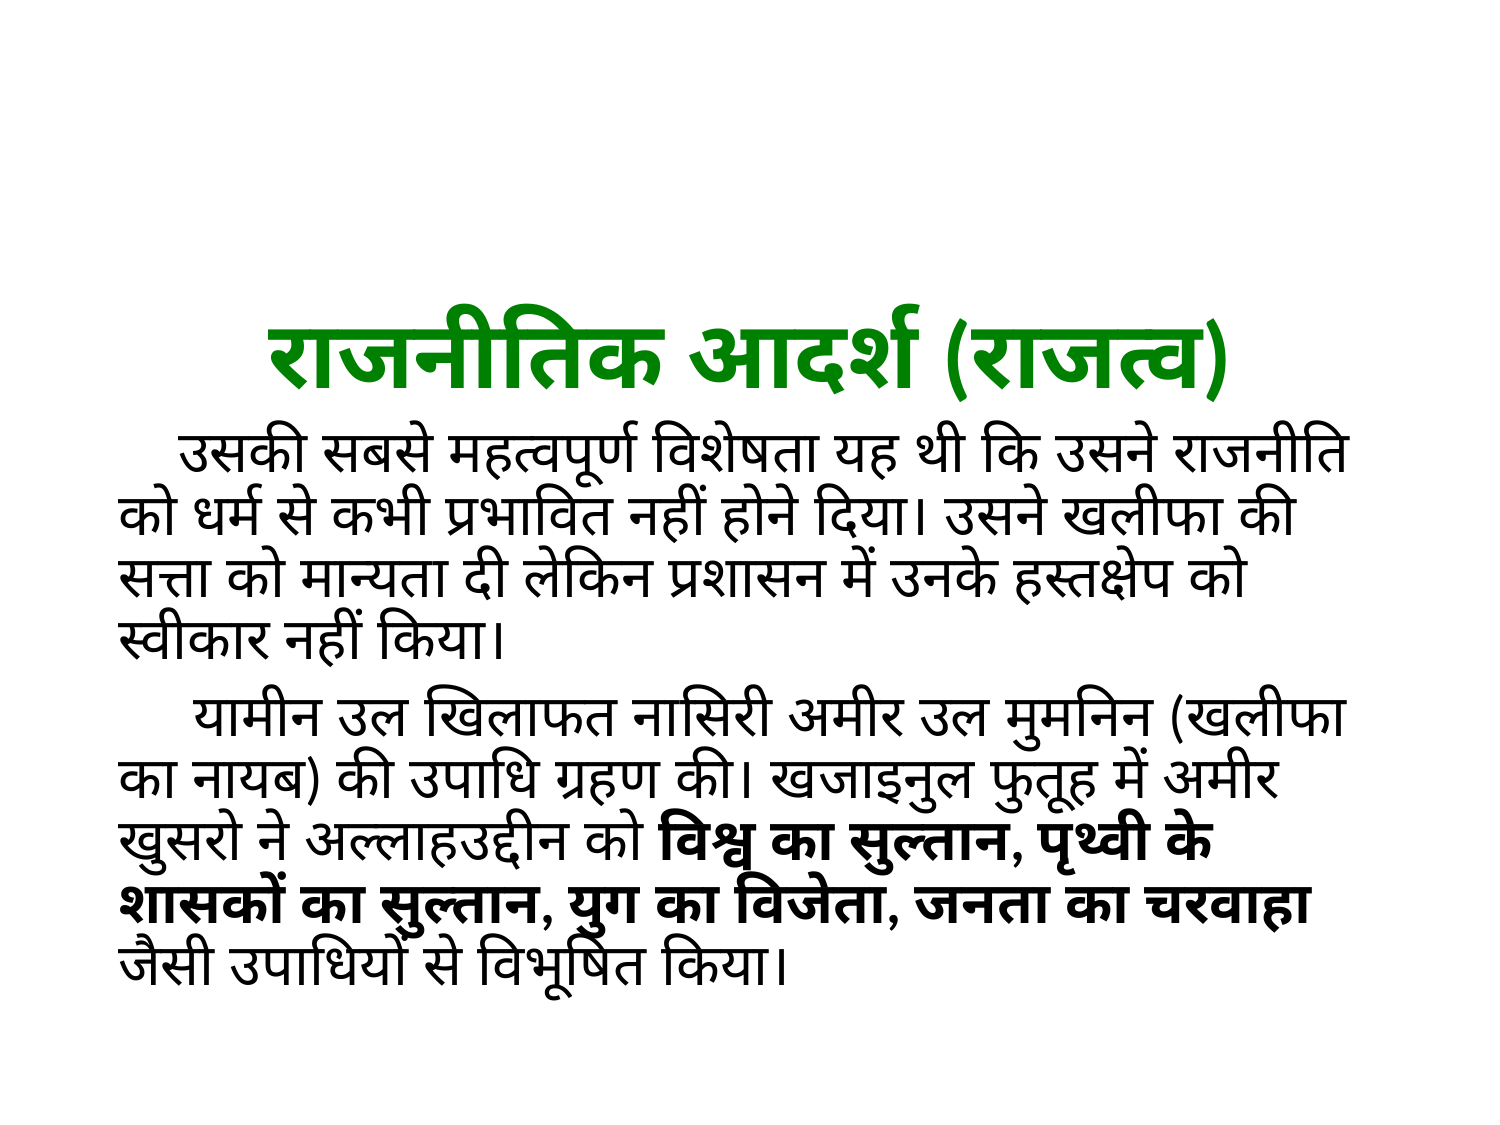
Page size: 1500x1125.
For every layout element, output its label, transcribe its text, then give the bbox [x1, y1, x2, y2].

list राजनीतिक आदर्श (राजत्व) उसकी सबसे महत्वपूर्ण विशेषता यह थी कि उसने राजनीति को धर्म से कभी प्रभावित नहीं होने दिया। उसने खलीफा की सत्ता को मान्यता दी लेकिन प्रशासन में उनके हस्तक्षेप को स्वीकार नहीं किया। यामीन उल खिलाफत नासिरी अमीर उल मुमनिन (खलीफा का नायब) की उपाधि ग्रहण की। खजाइनुल फुतूह में अमीर खुसरो ने अल्लाहउद्दीन को विश्व का सुल्तान, पृथ्वी के शासकों का सुल्तान, युग का विजेता, जनता का चरवाहा जैसी उपाधियों से विभूषित किया। [103, 299, 1397, 1014]
